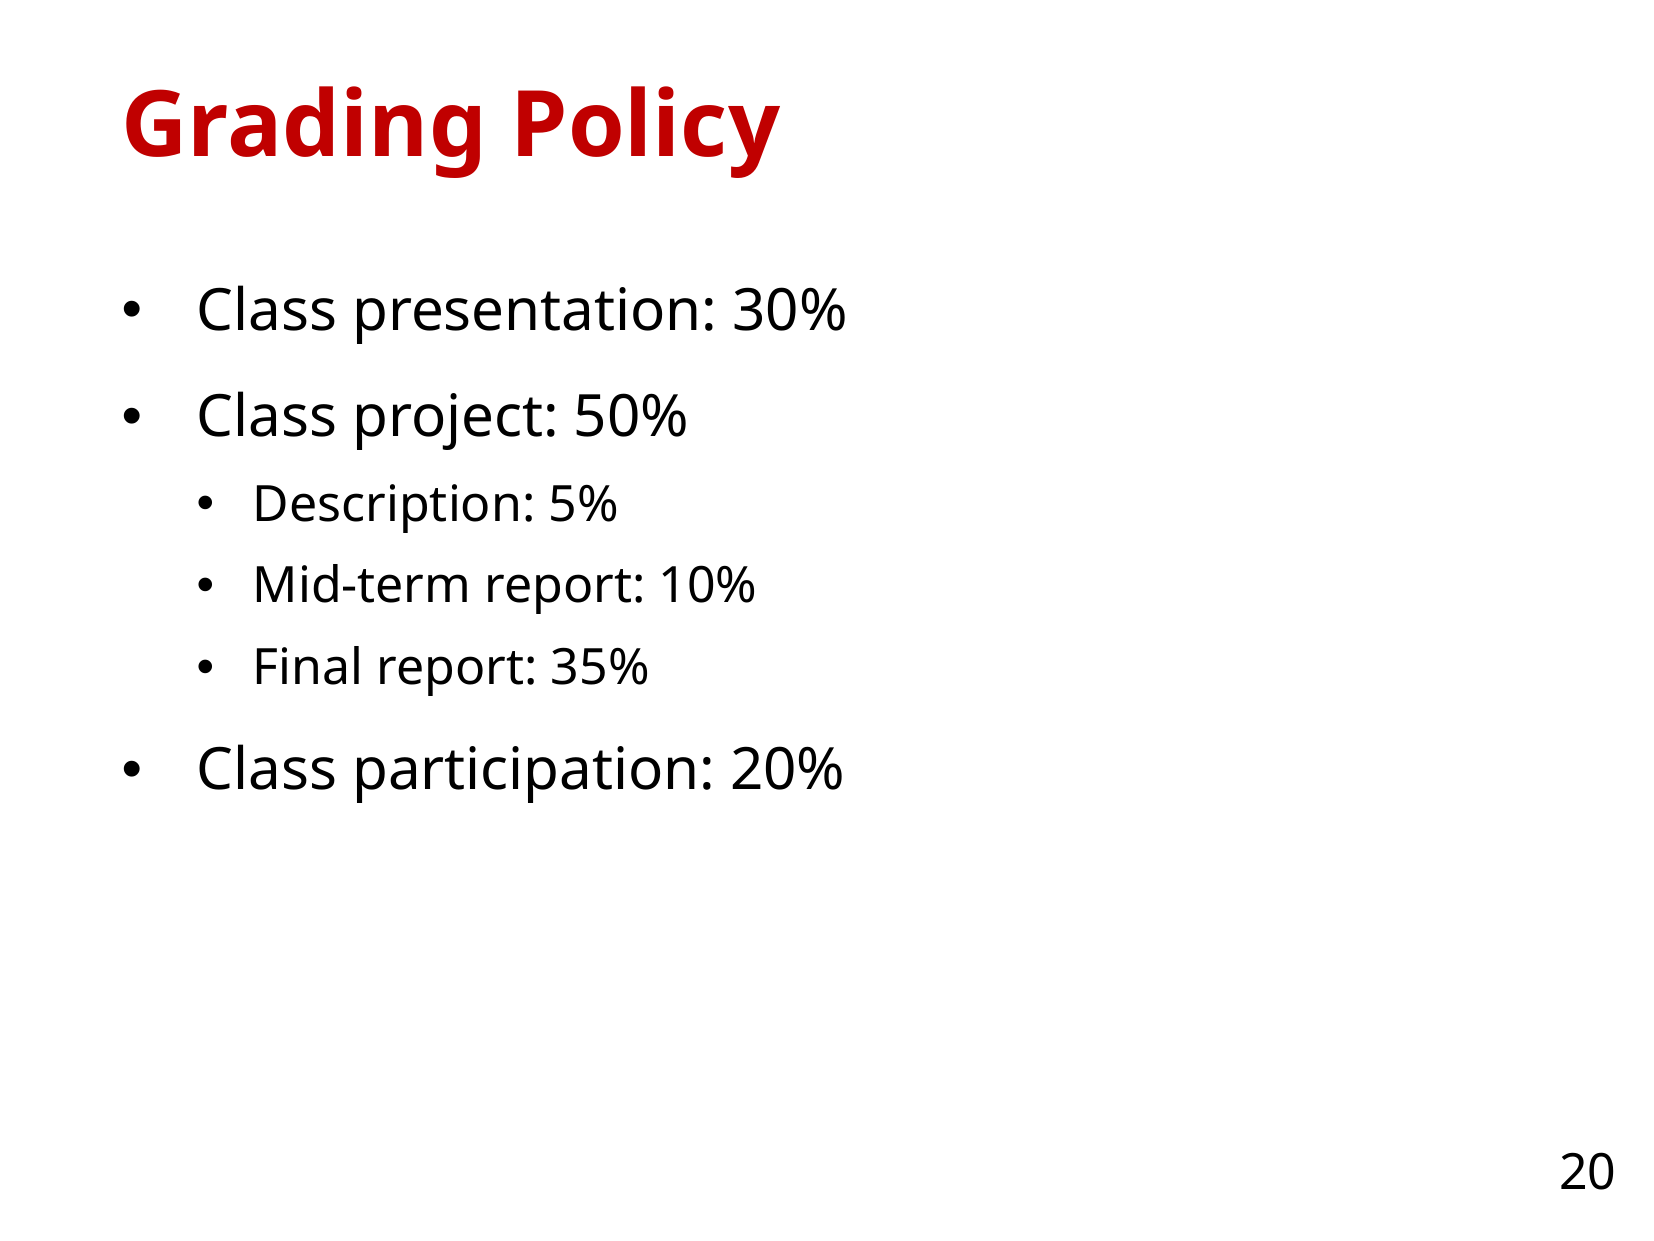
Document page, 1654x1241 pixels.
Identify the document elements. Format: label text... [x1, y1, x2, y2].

title Grading Policy [121, 0, 1533, 249]
list Class presentation: 30% Class project: 50% Description: 5% Mid-term report: 10% Final report: 35% Class participation: 20% [121, 274, 1534, 1129]
